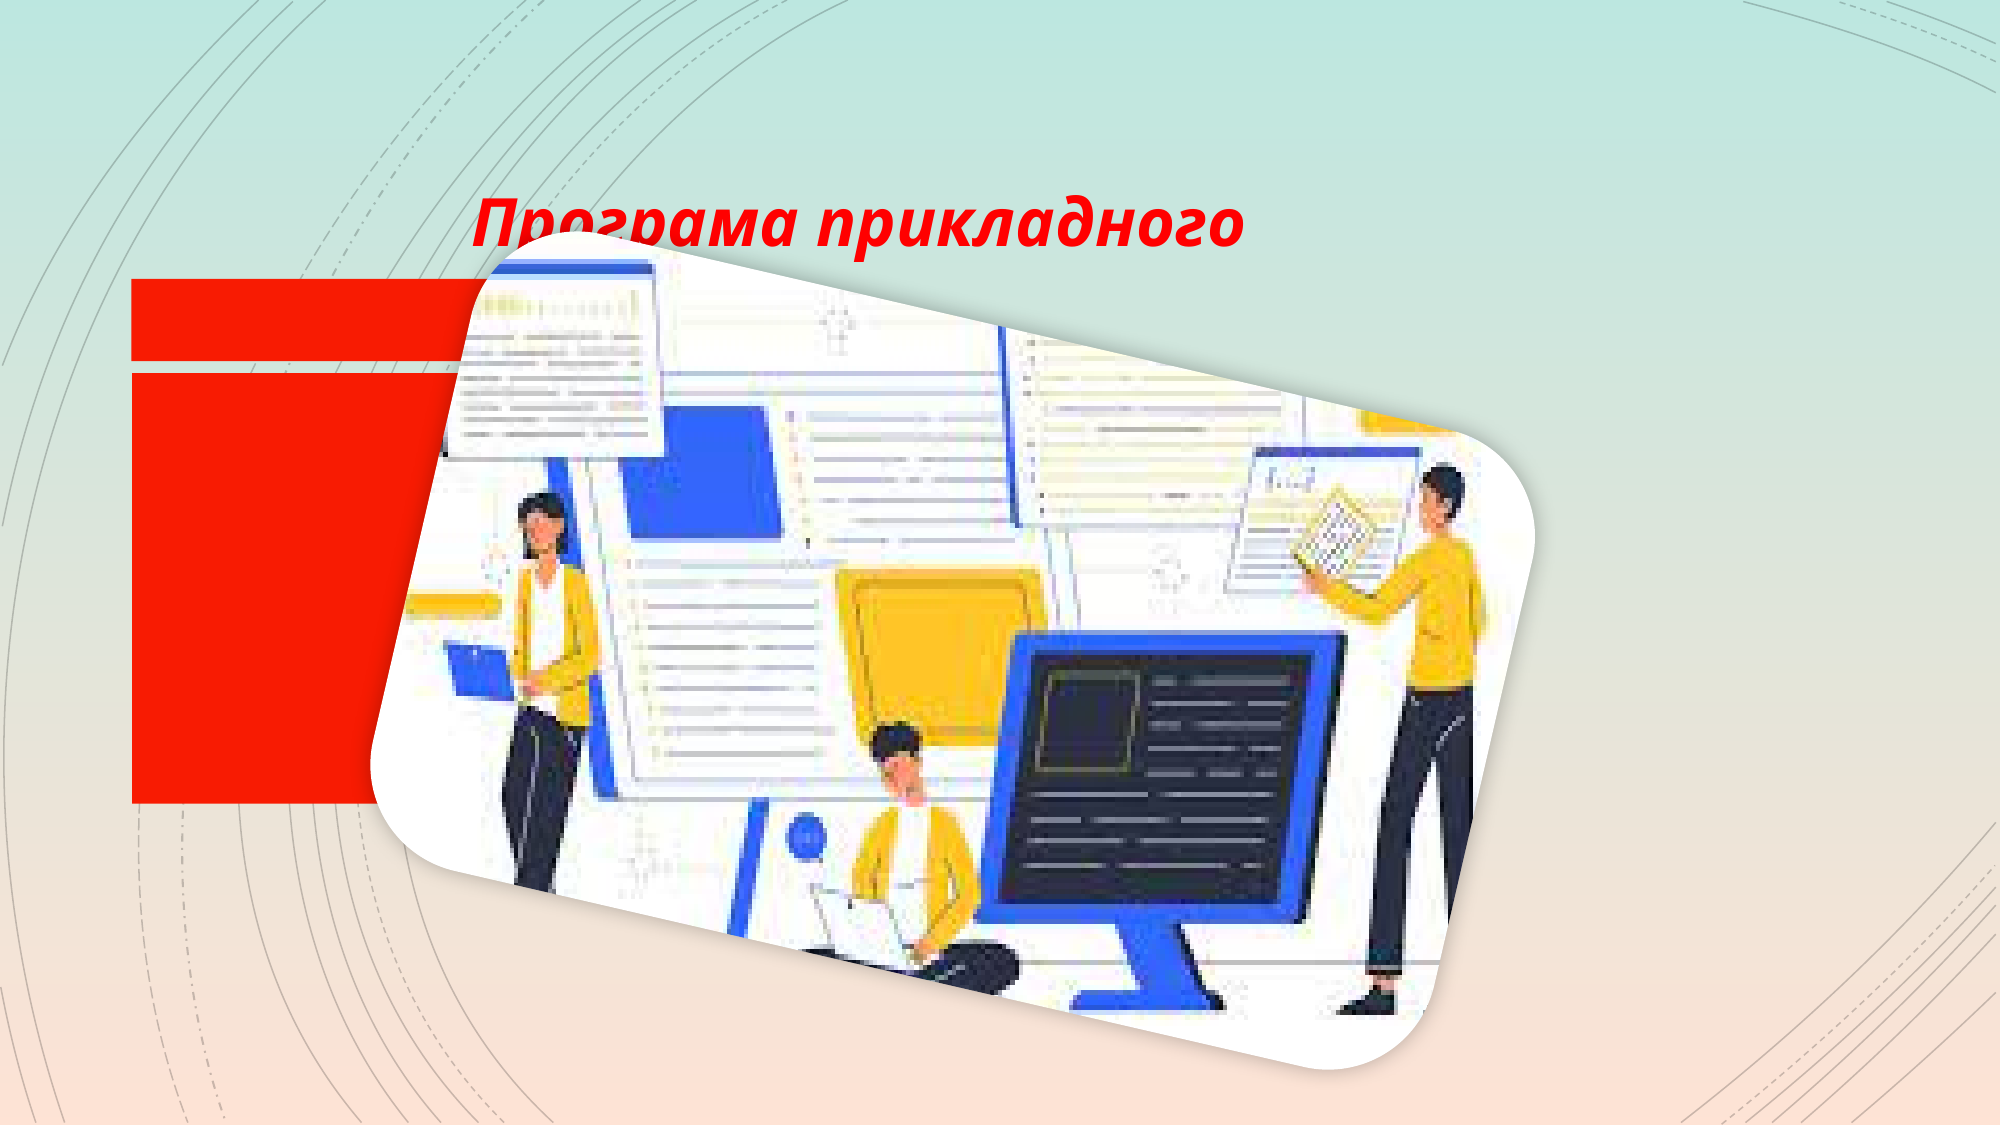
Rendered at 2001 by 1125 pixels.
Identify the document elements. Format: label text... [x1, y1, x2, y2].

picture [370, 231, 1536, 1070]
list Програма прикладного дослідження [456, 89, 1629, 432]
